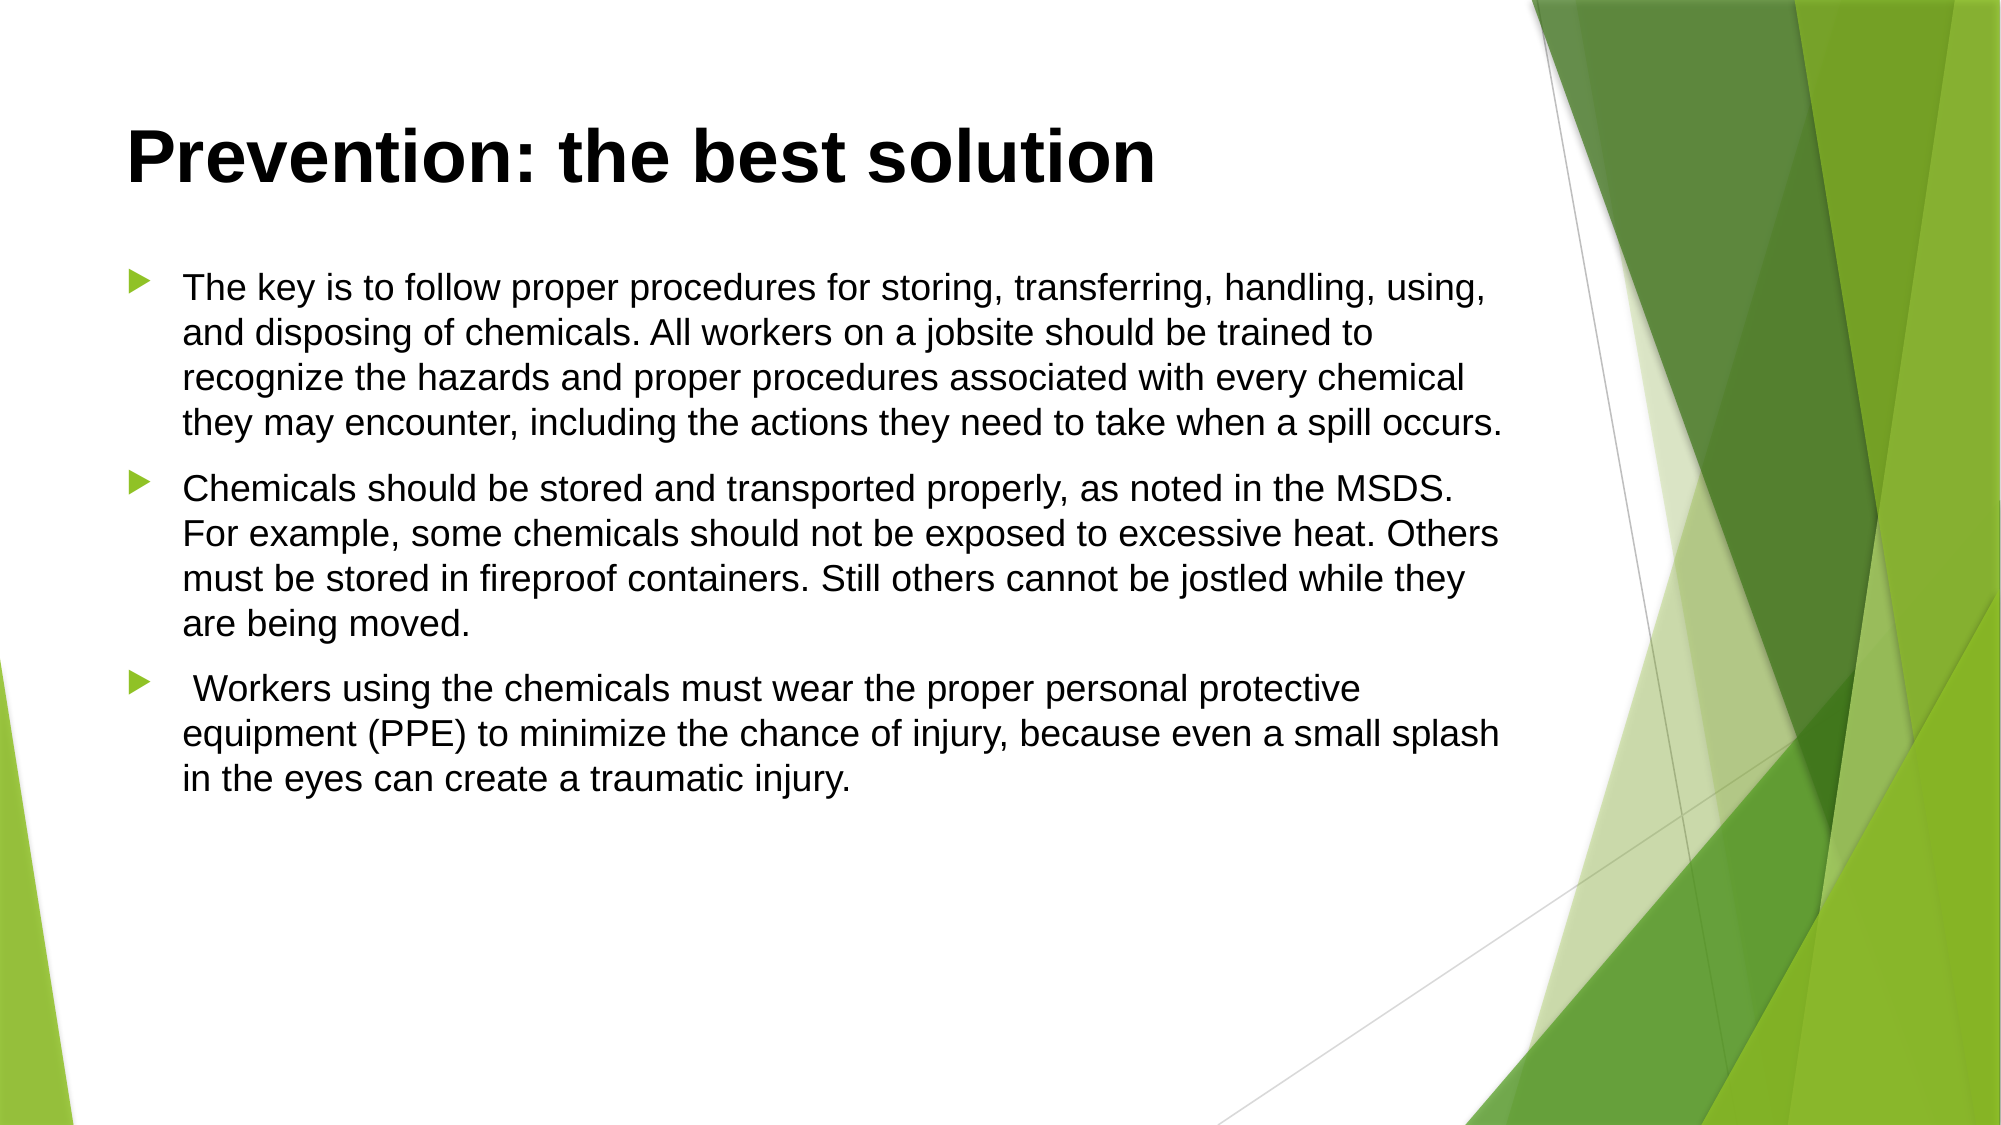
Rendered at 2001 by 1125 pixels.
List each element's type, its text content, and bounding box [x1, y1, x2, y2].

list The key is to follow proper procedures for storing, transferring, handling, using, and disposing of chemicals. All workers on a jobsite should be trained to recognize the hazards and proper procedures associated with every chemical they may encounter, including the actions they need to take when a spill occurs. Chemicals should be stored and transported properly, as noted in the MSDS. For example, some chemicals should not be exposed to excessive heat. Others must be stored in fireproof containers. Still others cannot be jostled while they are being moved. Workers using the chemicals must wear the proper personal protective equipment (PPE) to minimize the chance of injury, because even a small splash in the eyes can create a traumatic injury. [111, 255, 1522, 992]
title Prevention: the best solution [111, 99, 1522, 255]
